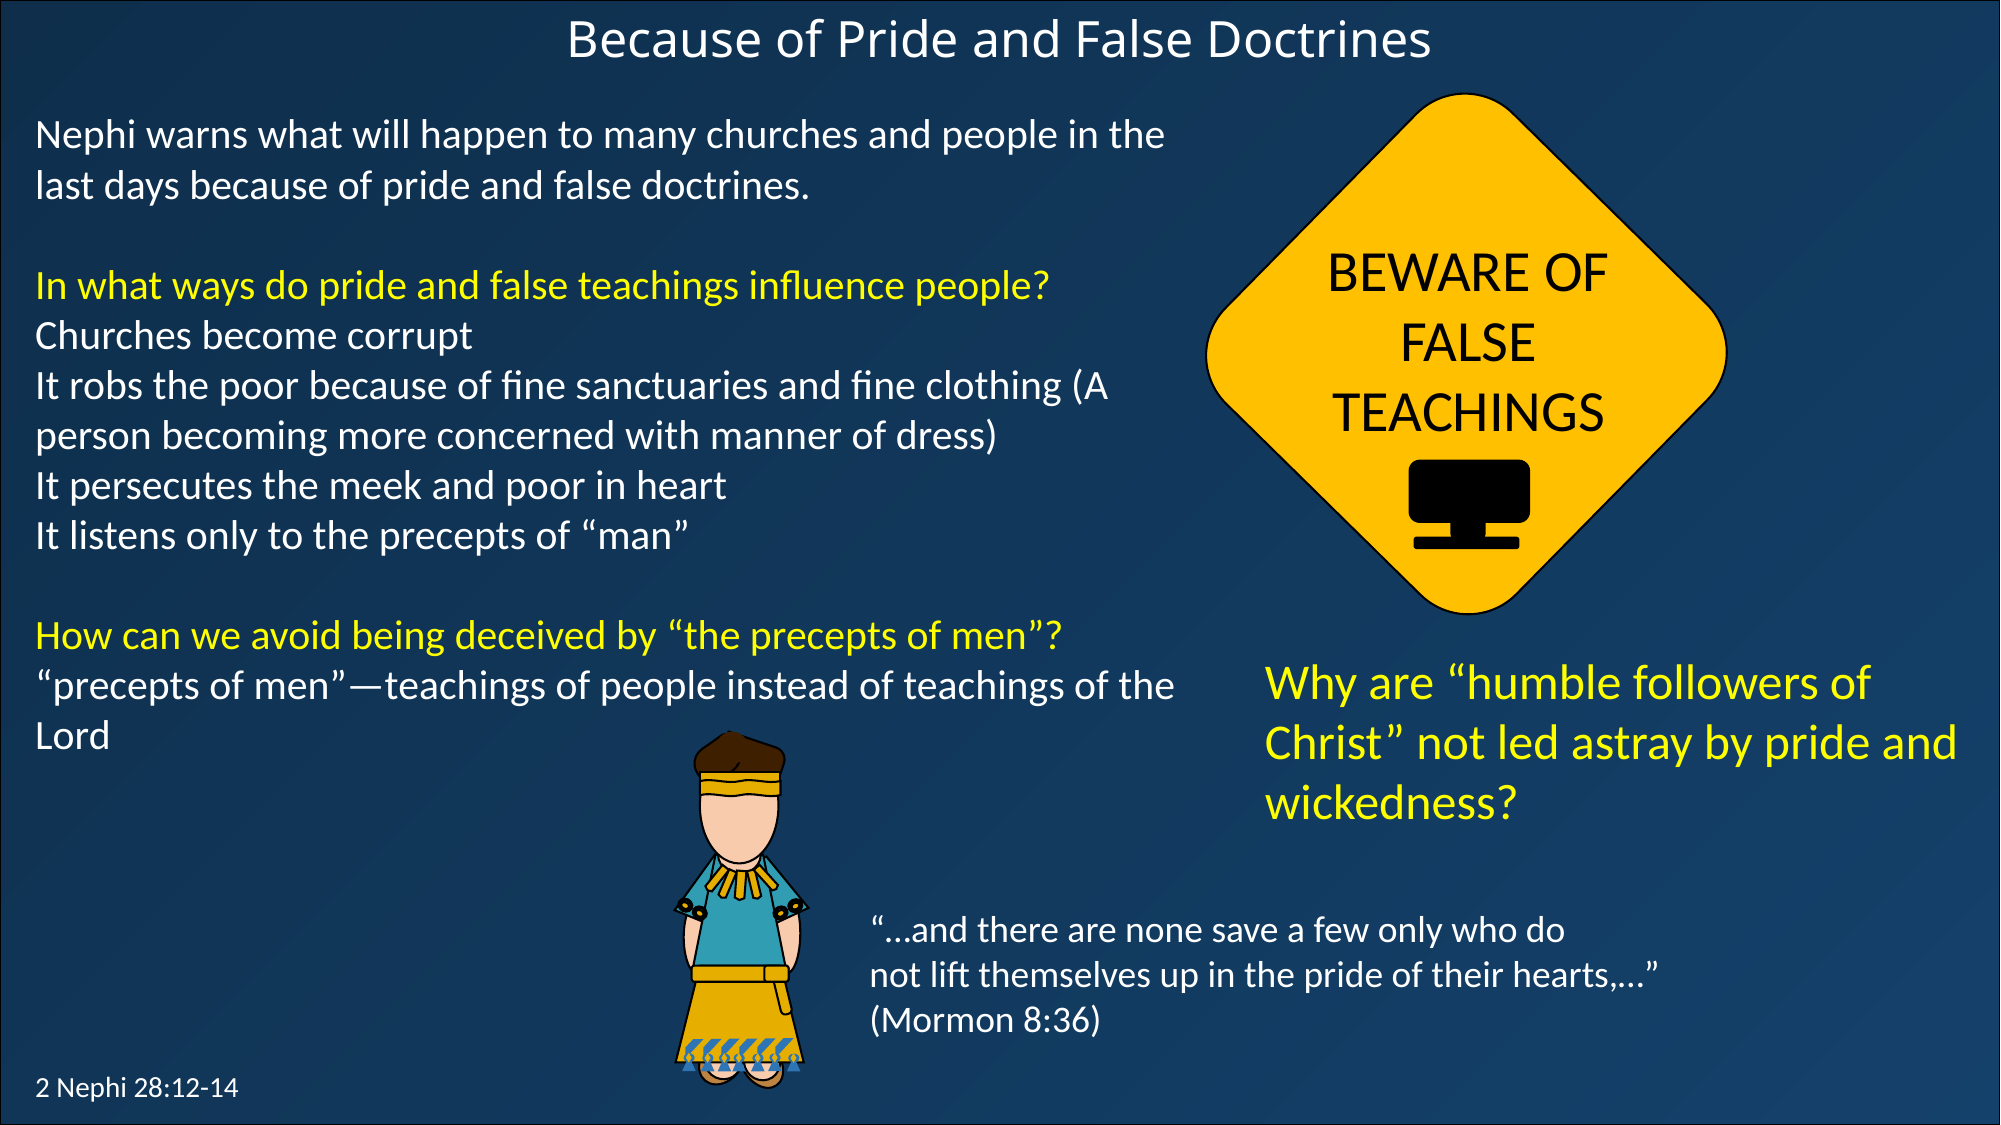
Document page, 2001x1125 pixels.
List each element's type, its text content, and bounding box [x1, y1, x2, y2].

text_box Because of Pride and False Doctrines [249, 0, 1750, 75]
text_box 2 Nephi 28:12-14 [20, 1061, 808, 1112]
text_box [0, 0, 2000, 1125]
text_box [1262, 149, 1671, 558]
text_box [675, 731, 804, 1087]
text_box Why are “humble followers of Christ” not led astray by pride and wickedness? [1249, 642, 2000, 838]
text_box Nephi warns what will happen to many churches and people in the last days because of pride and false doctrines. In what ways do pride and false teachings influence people? Churches become corrupt It robs the poor because of fine sanctuaries and fine clothing (A person becoming more concerned with manner of dress) It persecutes the meek and poor in heart It listens only to the precepts of “man” How can we avoid being deceived by “the precepts of men”? “precepts of men”—teachings of people instead of teachings of the Lord [20, 99, 1238, 765]
text_box “…and there are none save a few only who do not lift themselves up in the pride of their hearts,…” (Mormon 8:36) [854, 897, 1855, 1048]
